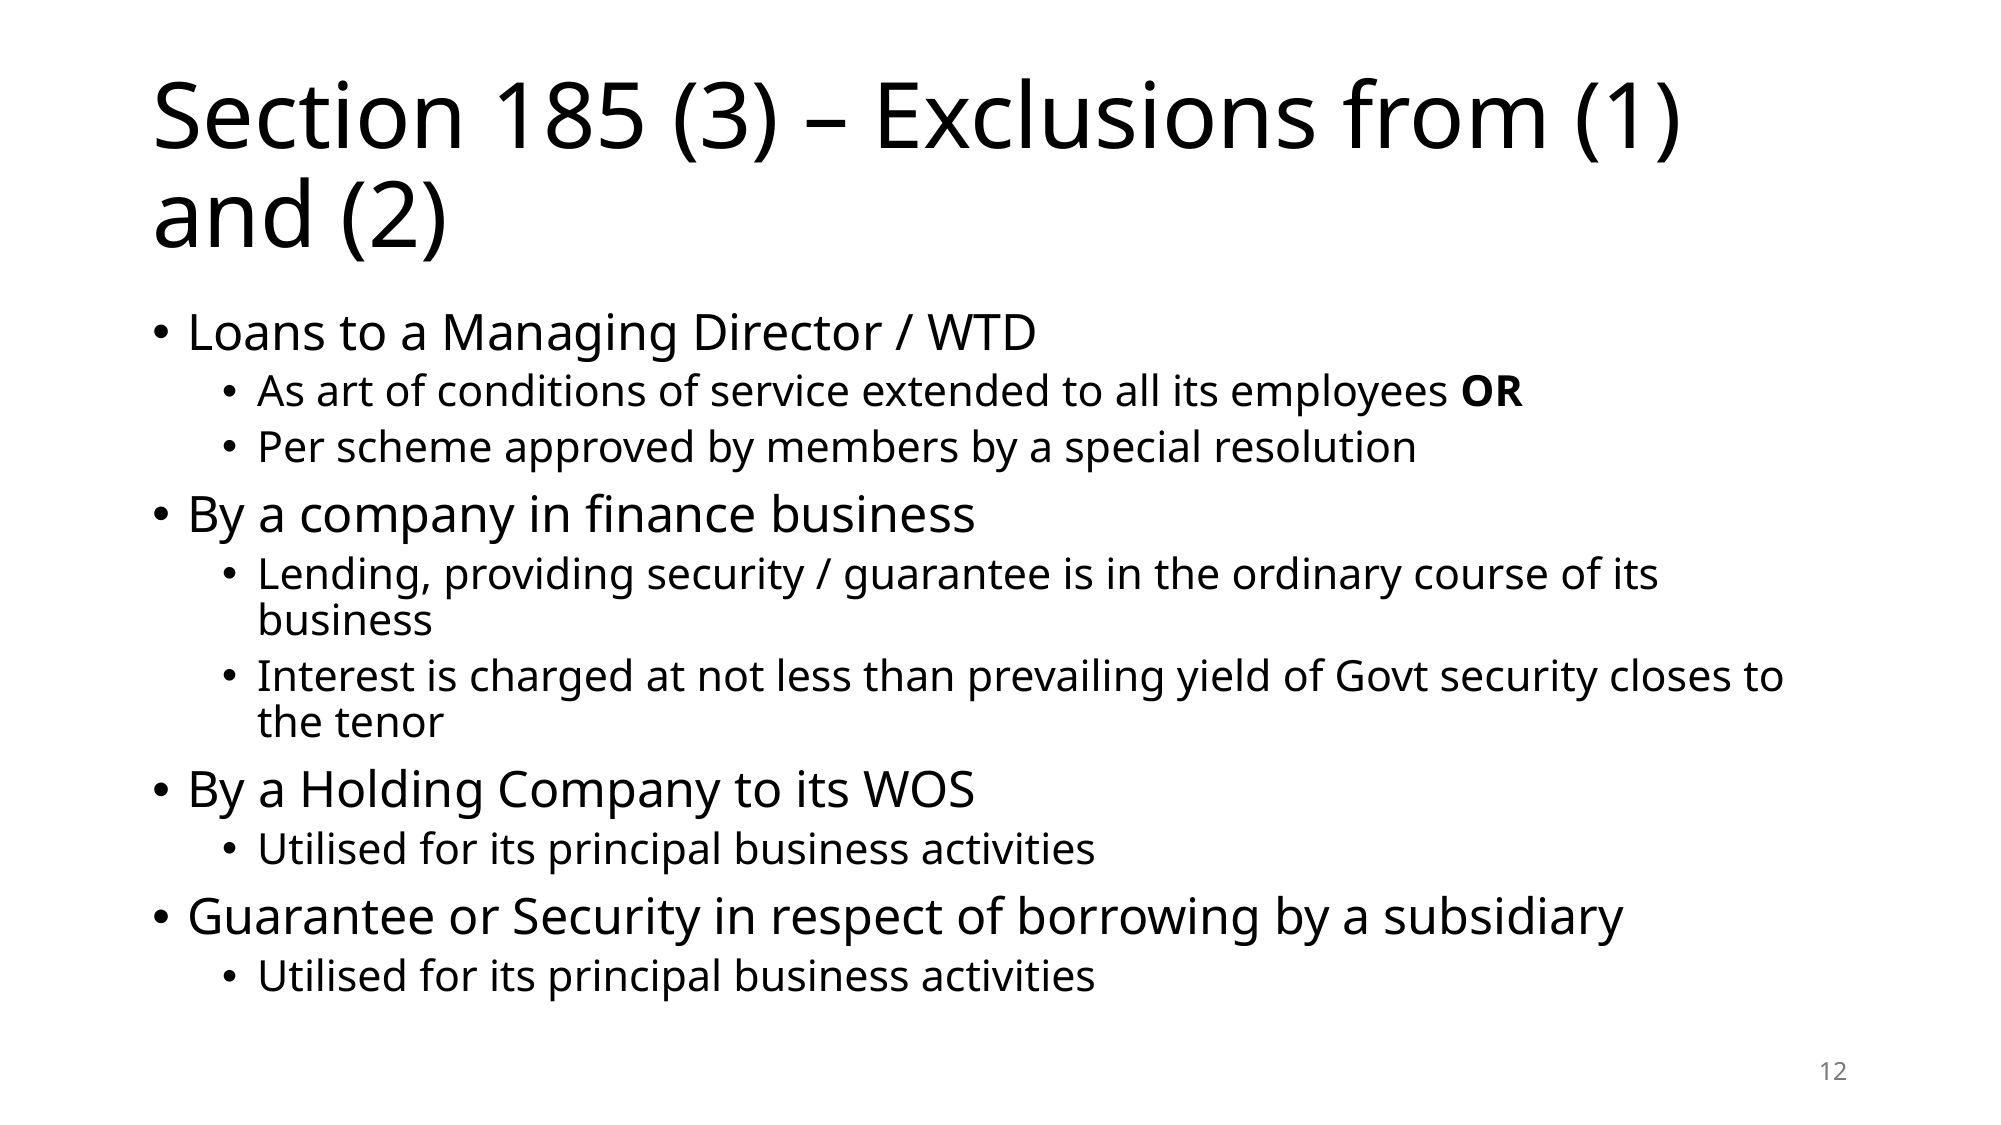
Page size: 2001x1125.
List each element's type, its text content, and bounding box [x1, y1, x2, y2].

slide_number 12 [1412, 1042, 1863, 1103]
list Loans to a Managing Director / WTD As art of conditions of service extended to all its employees OR Per scheme approved by members by a special resolution By a company in finance business Lending, providing security / guarantee is in the ordinary course of its business Interest is charged at not less than prevailing yield of Govt security closes to the tenor By a Holding Company to its WOS Utilised for its principal business activities Guarantee or Security in respect of borrowing by a subsidiary Utilised for its principal business activities [137, 299, 1863, 1014]
title Section 185 (3) – Exclusions from (1) and (2) [137, 59, 1863, 278]
